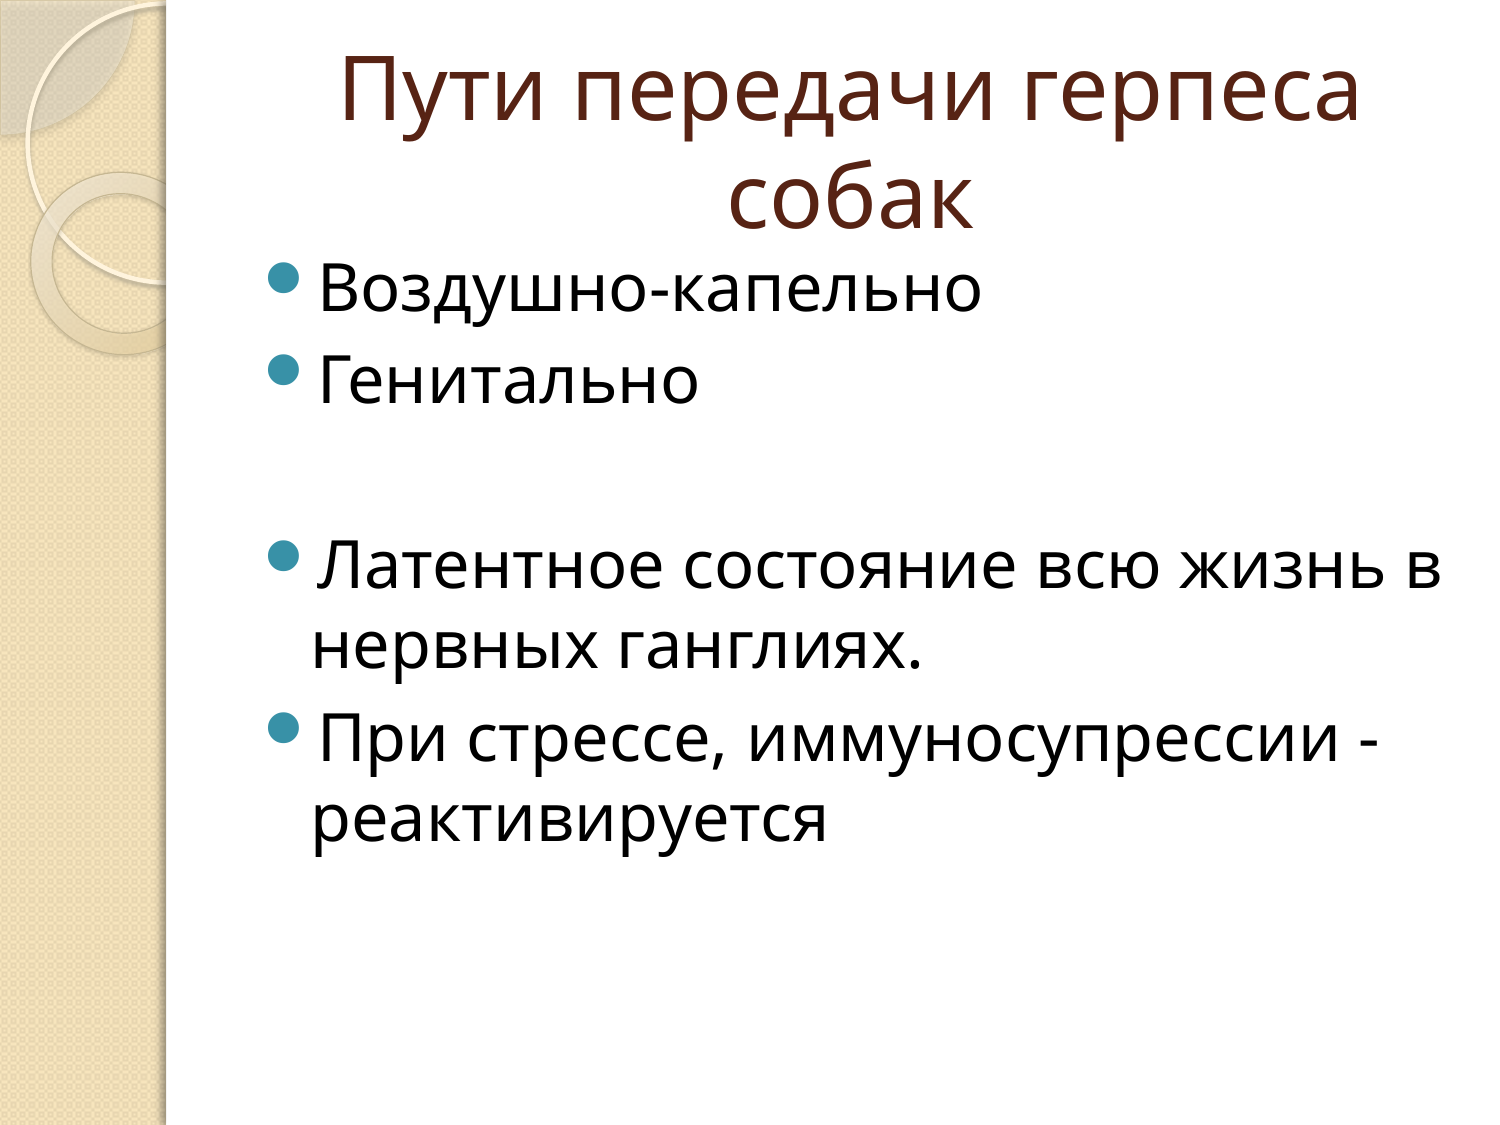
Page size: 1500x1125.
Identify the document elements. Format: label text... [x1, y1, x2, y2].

list Воздушно-капельно Генитально Латентное состояние всю жизнь в нервных ганглиях. При стрессе, иммуносупрессии - реактивируется [235, 237, 1466, 1025]
title Пути передачи герпеса собак [235, 45, 1466, 233]
